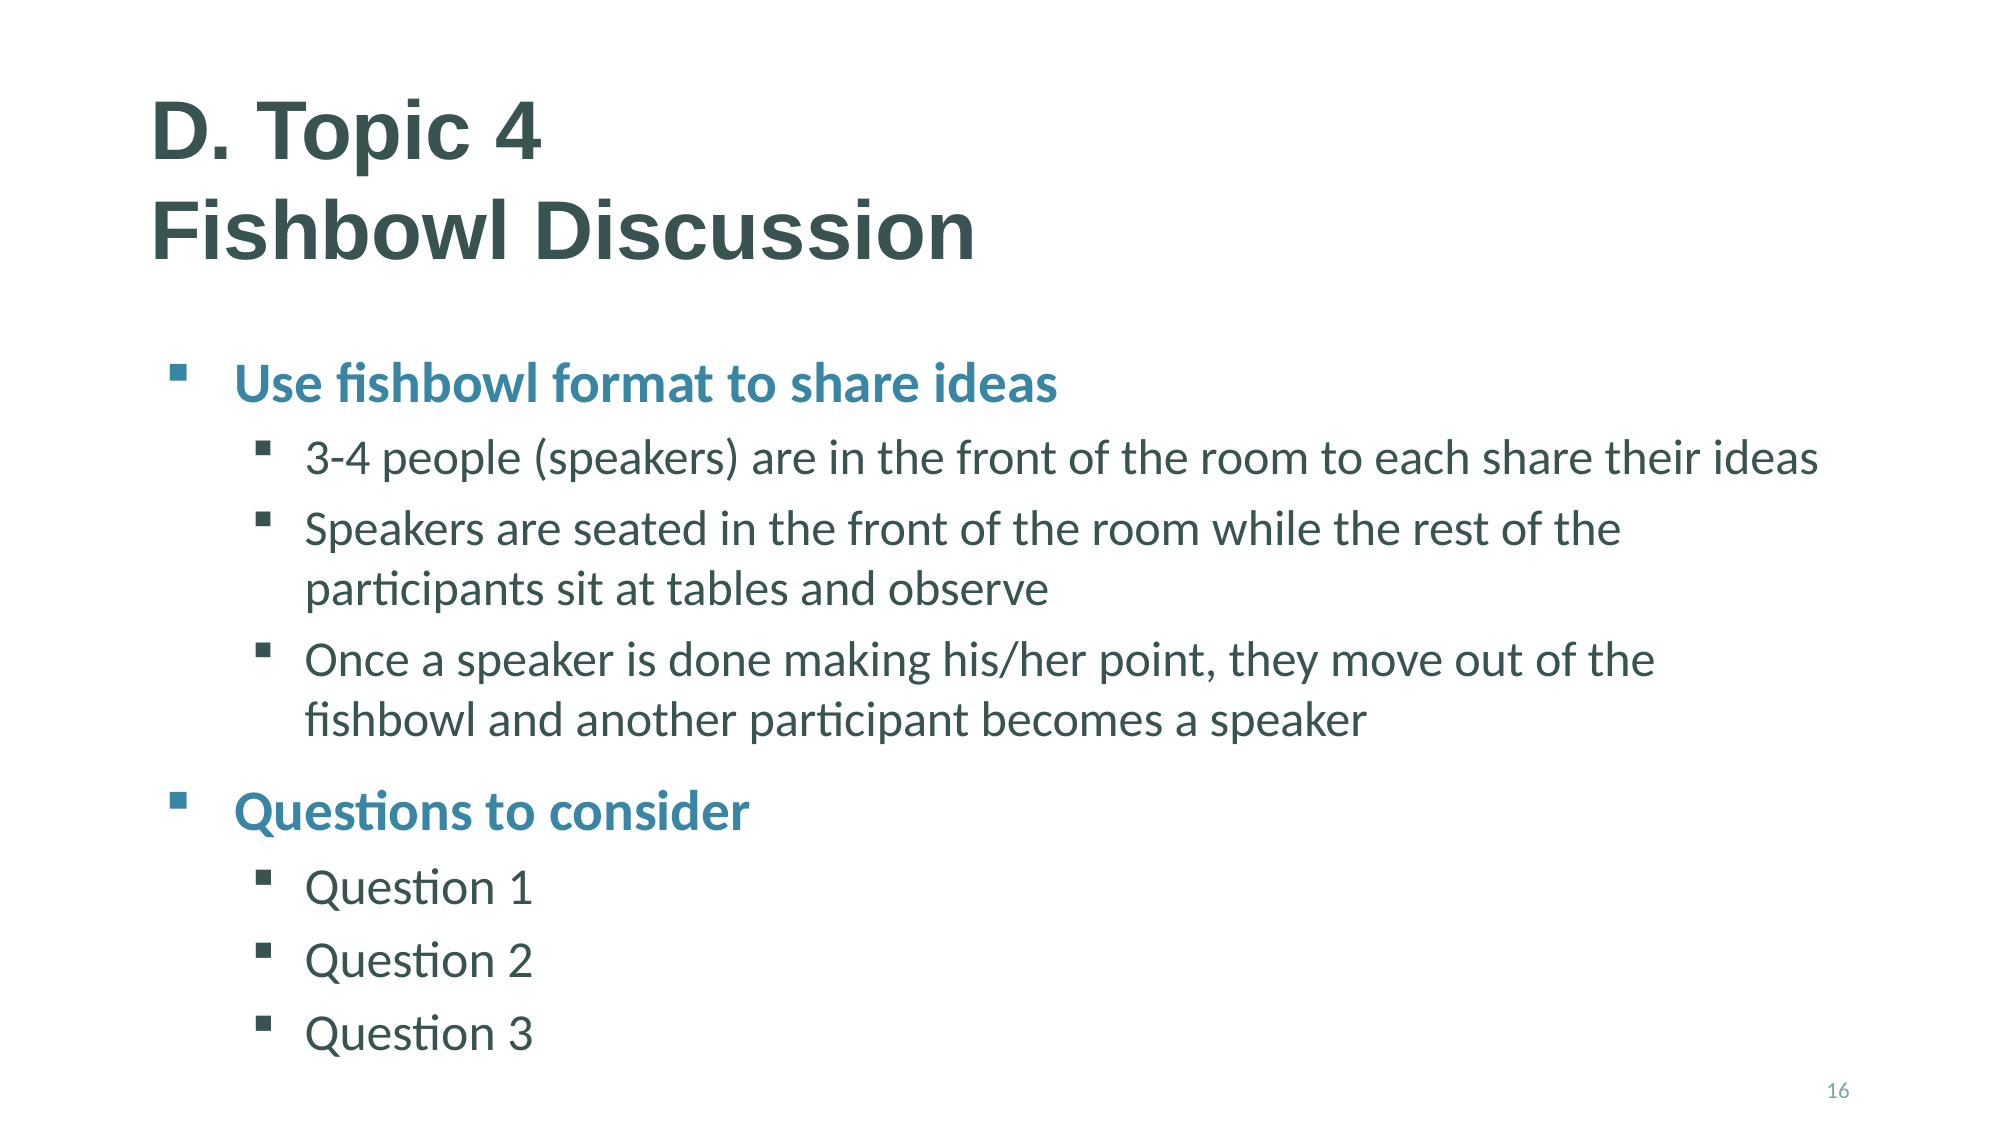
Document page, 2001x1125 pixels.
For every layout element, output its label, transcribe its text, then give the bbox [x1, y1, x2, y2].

title D. Topic 4 Fishbowl Discussion [150, 76, 1850, 243]
list Use fishbowl format to share ideas 3-4 people (speakers) are in the front of the room to each share their ideas Speakers are seated in the front of the room while the rest of the participants sit at tables and observe Once a speaker is done making his/her point, they move out of the fishbowl and another participant becomes a speaker Questions to consider Question 1 Question 2 Question 3 [150, 337, 1850, 1125]
